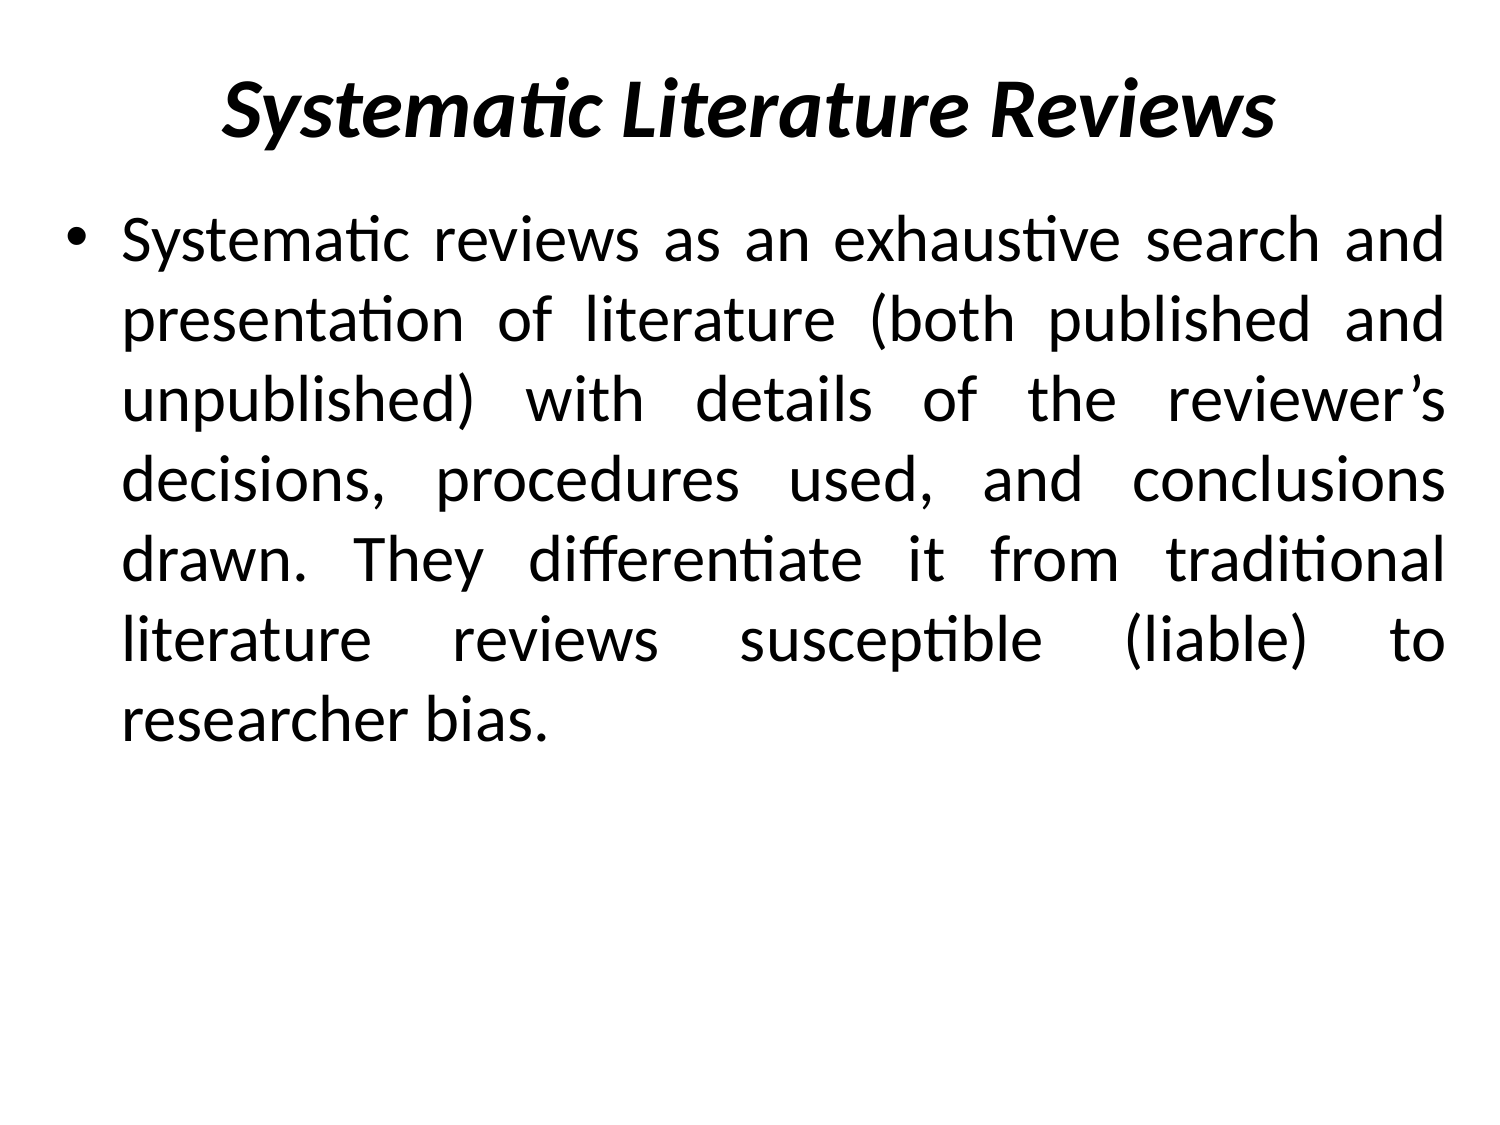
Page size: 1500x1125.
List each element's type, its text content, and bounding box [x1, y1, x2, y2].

list Systematic reviews as an exhaustive search and presentation of literature (both published and unpublished) with details of the reviewer’s decisions, procedures used, and conclusions drawn. They differentiate it from traditional literature reviews susceptible (liable) to researcher bias. [50, 187, 1463, 1075]
title Systematic Literature Reviews [75, 45, 1425, 163]
